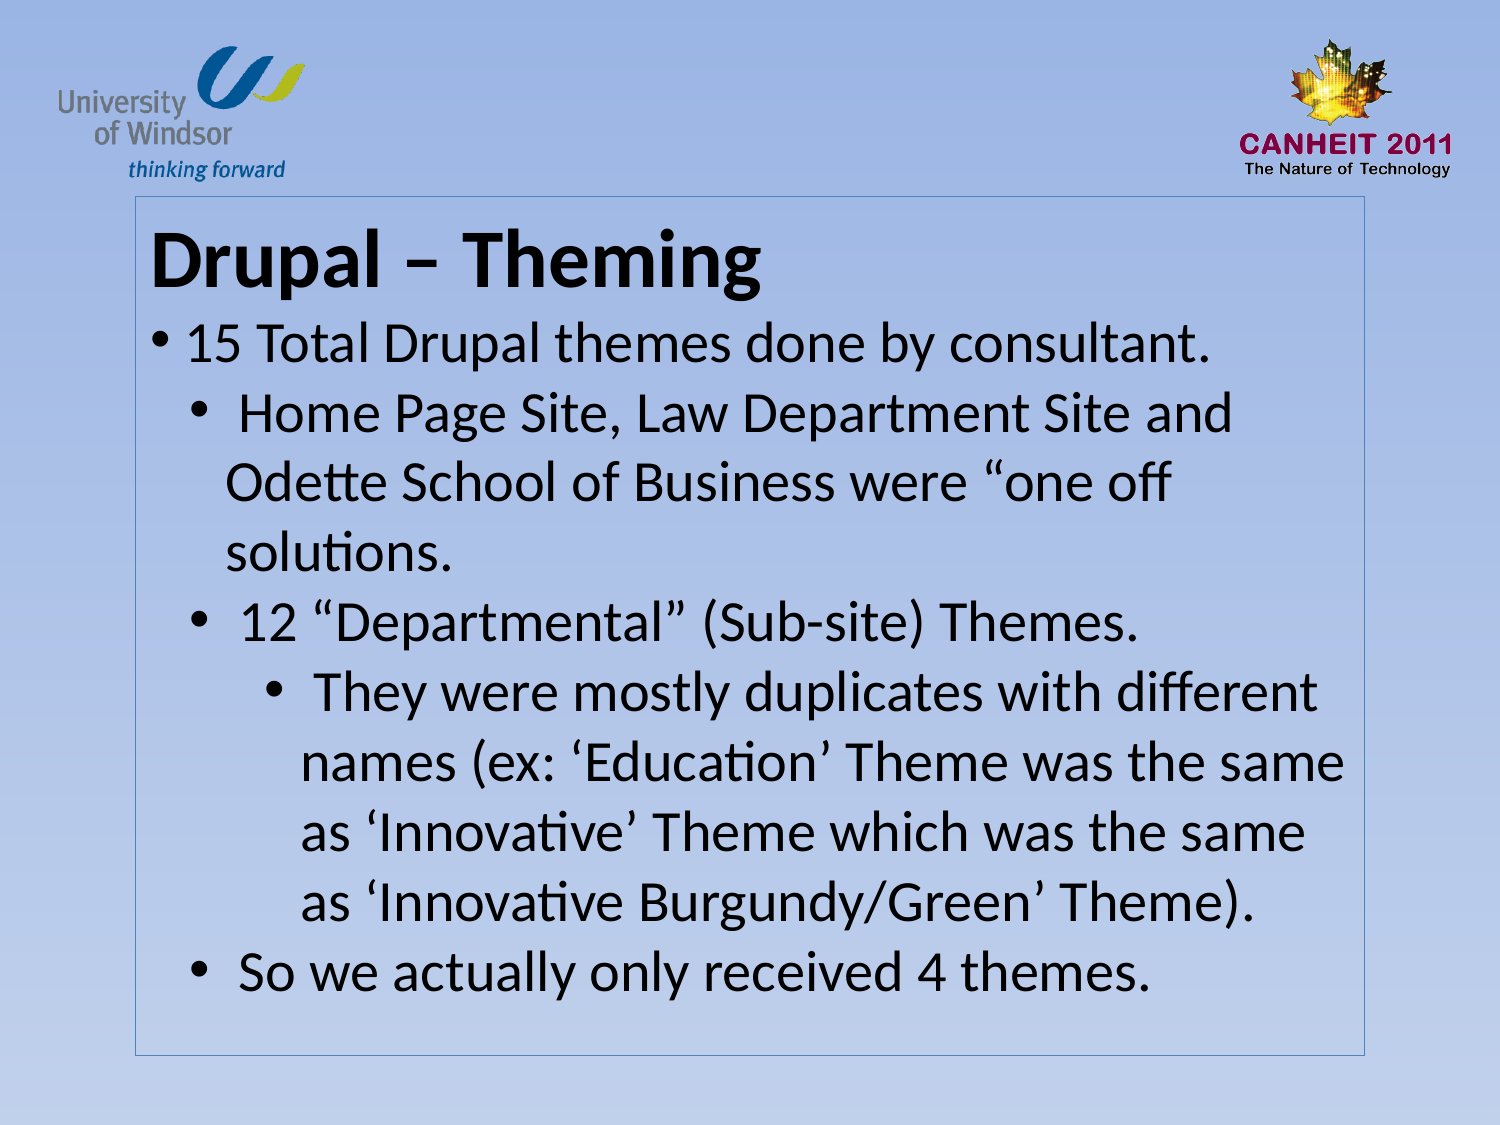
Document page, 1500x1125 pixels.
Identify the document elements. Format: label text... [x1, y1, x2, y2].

picture [52, 42, 310, 185]
picture [1222, 30, 1470, 191]
text_box Drupal – Theming 15 Total Drupal themes done by consultant. Home Page Site, Law Department Site and Odette School of Business were “one off solutions. 12 “Departmental” (Sub-site) Themes. They were mostly duplicates with different names (ex: ‘Education’ Theme was the same as ‘Innovative’ Theme which was the same as ‘Innovative Burgundy/Green’ Theme). So we actually only received 4 themes. [135, 196, 1365, 1056]
